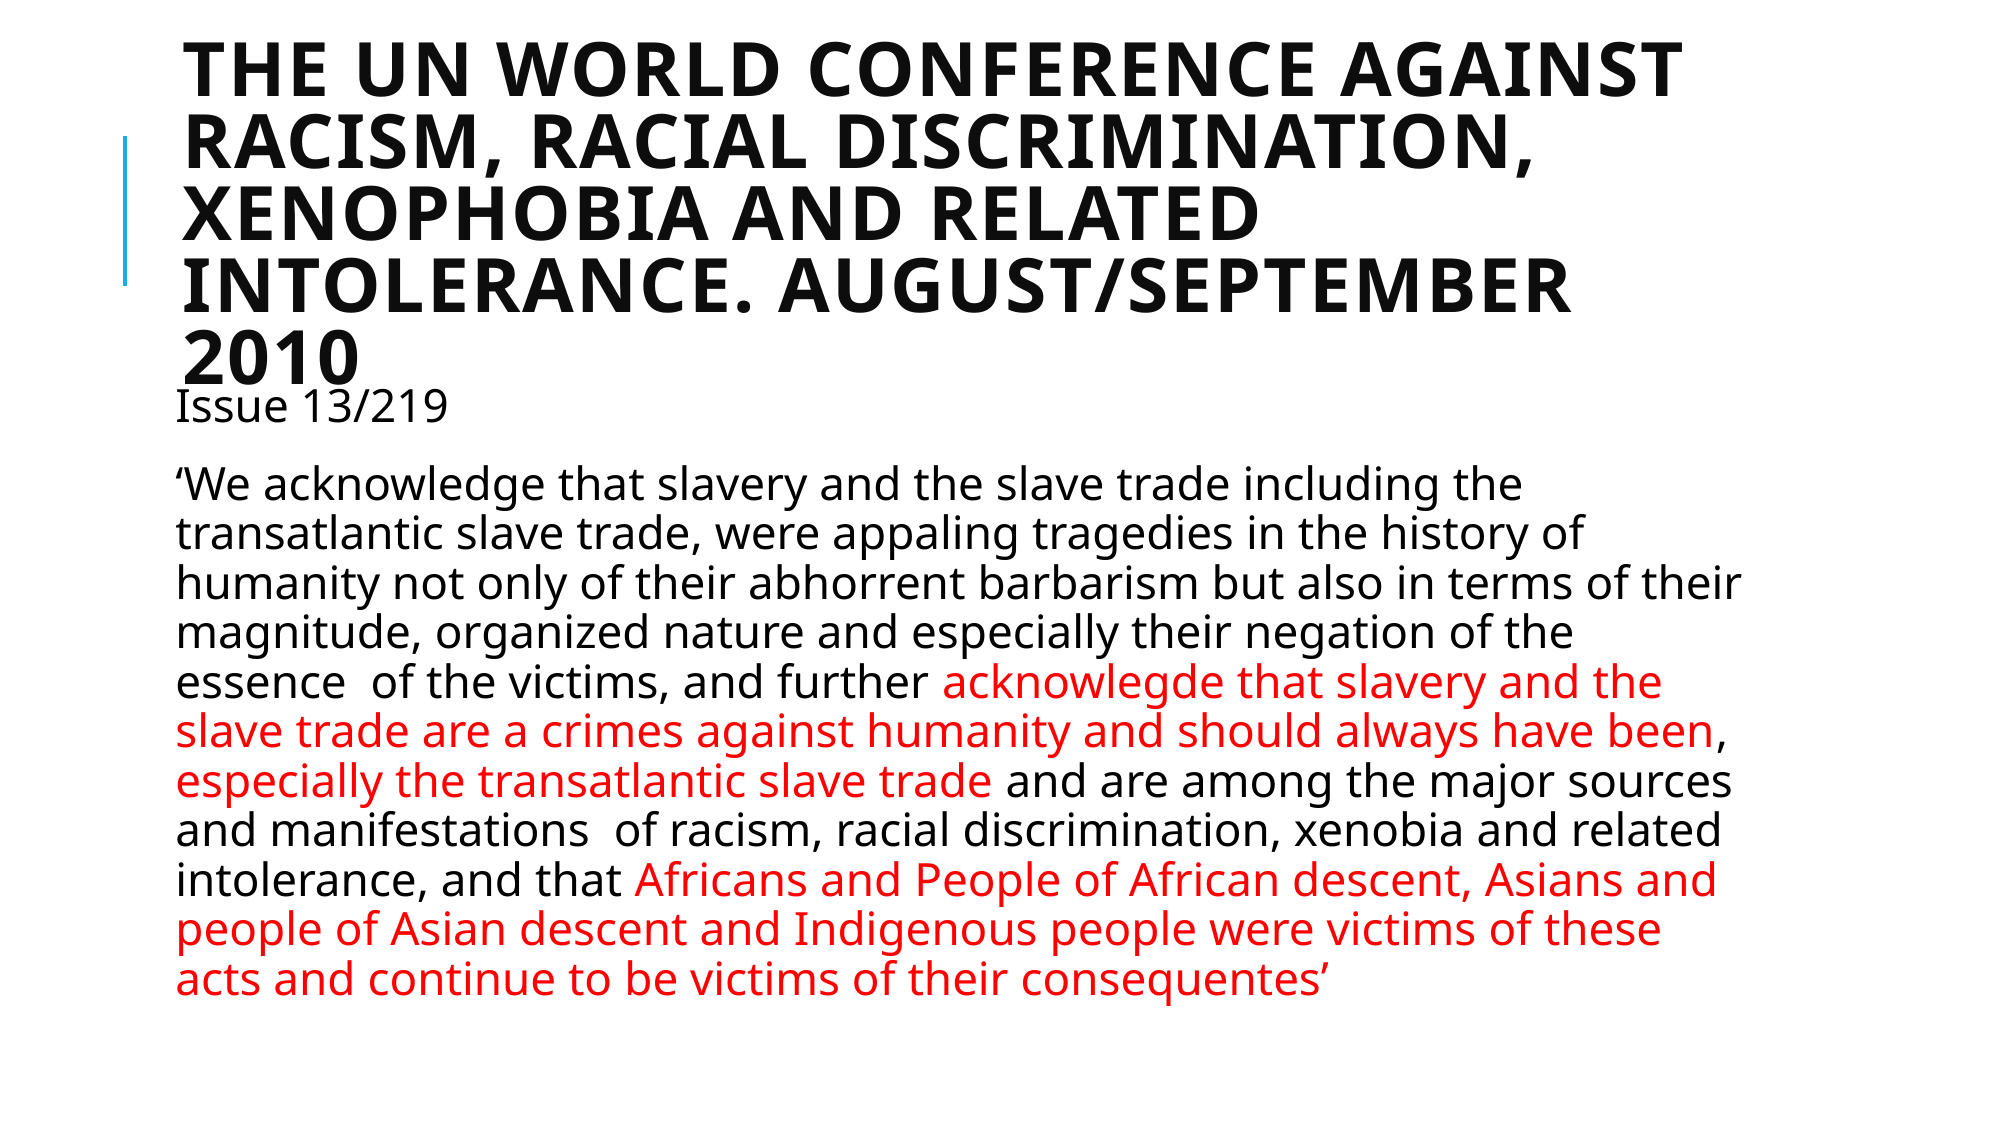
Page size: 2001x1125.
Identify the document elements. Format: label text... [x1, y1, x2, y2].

title THE UN WORLD CONFERENCE AGAINST RACISM, RACIAL DISCRIMINATION, XENOPHOBIA AND RELATED INTOLERANCE. August/September 2010 [168, 96, 1763, 342]
list Issue 13/219 ‘We acknowledge that slavery and the slave trade including the transatlantic slave trade, were appaling tragedies in the history of humanity not only of their abhorrent barbarism but also in terms of their magnitude, organized nature and especially their negation of the essence of the victims, and further acknowlegde that slavery and the slave trade are a crimes against humanity and should always have been, especially the transatlantic slave trade and are among the major sources and manifestations of racism, racial discrimination, xenobia and related intolerance, and that Africans and People of African descent, Asians and people of Asian descent and Indigenous people were victims of these acts and continue to be victims of their consequentes’ [168, 375, 1763, 1035]
